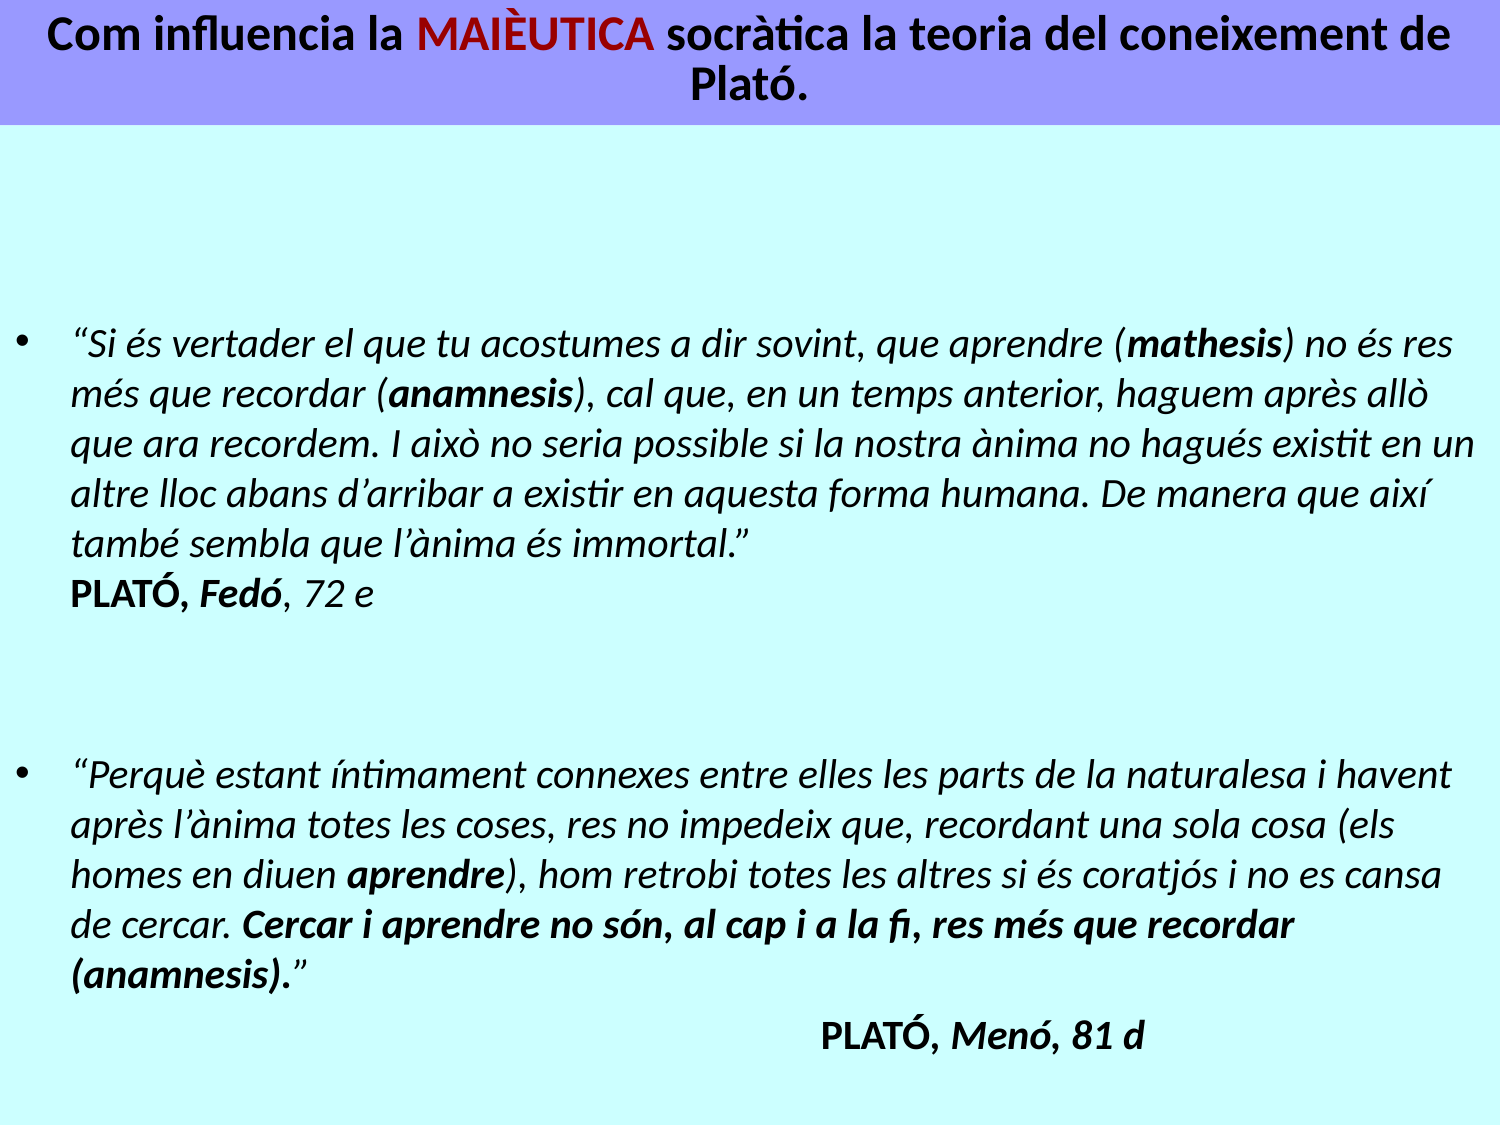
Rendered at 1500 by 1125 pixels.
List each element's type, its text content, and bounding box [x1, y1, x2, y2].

text_box “Si és vertader el que tu acostumes a dir sovint, que aprendre (mathesis) no és res més que recordar (anamnesis), cal que, en un temps anterior, haguem après allò que ara recordem. I això no seria possible si la nostra ànima no hagués existit en un altre lloc abans d’arribar a existir en aquesta forma humana. De manera que així també sembla que l’ànima és immortal.” PLATÓ, Fedó, 72 e “Perquè estant íntimament connexes entre elles les parts de la naturalesa i havent après l’ànima totes les coses, res no impedeix que, recordant una sola cosa (els homes en diuen aprendre), hom retrobi totes les altres si és coratjós i no es cansa de cercar. Cercar i aprendre no són, al cap i a la fi, res més que recordar (anamnesis).” PLATÓ, Menó, 81 d [0, 125, 1500, 1125]
text_box Com influencia la MAIÈUTICA socràtica la teoria del coneixement de Plató. [0, 0, 1500, 125]
